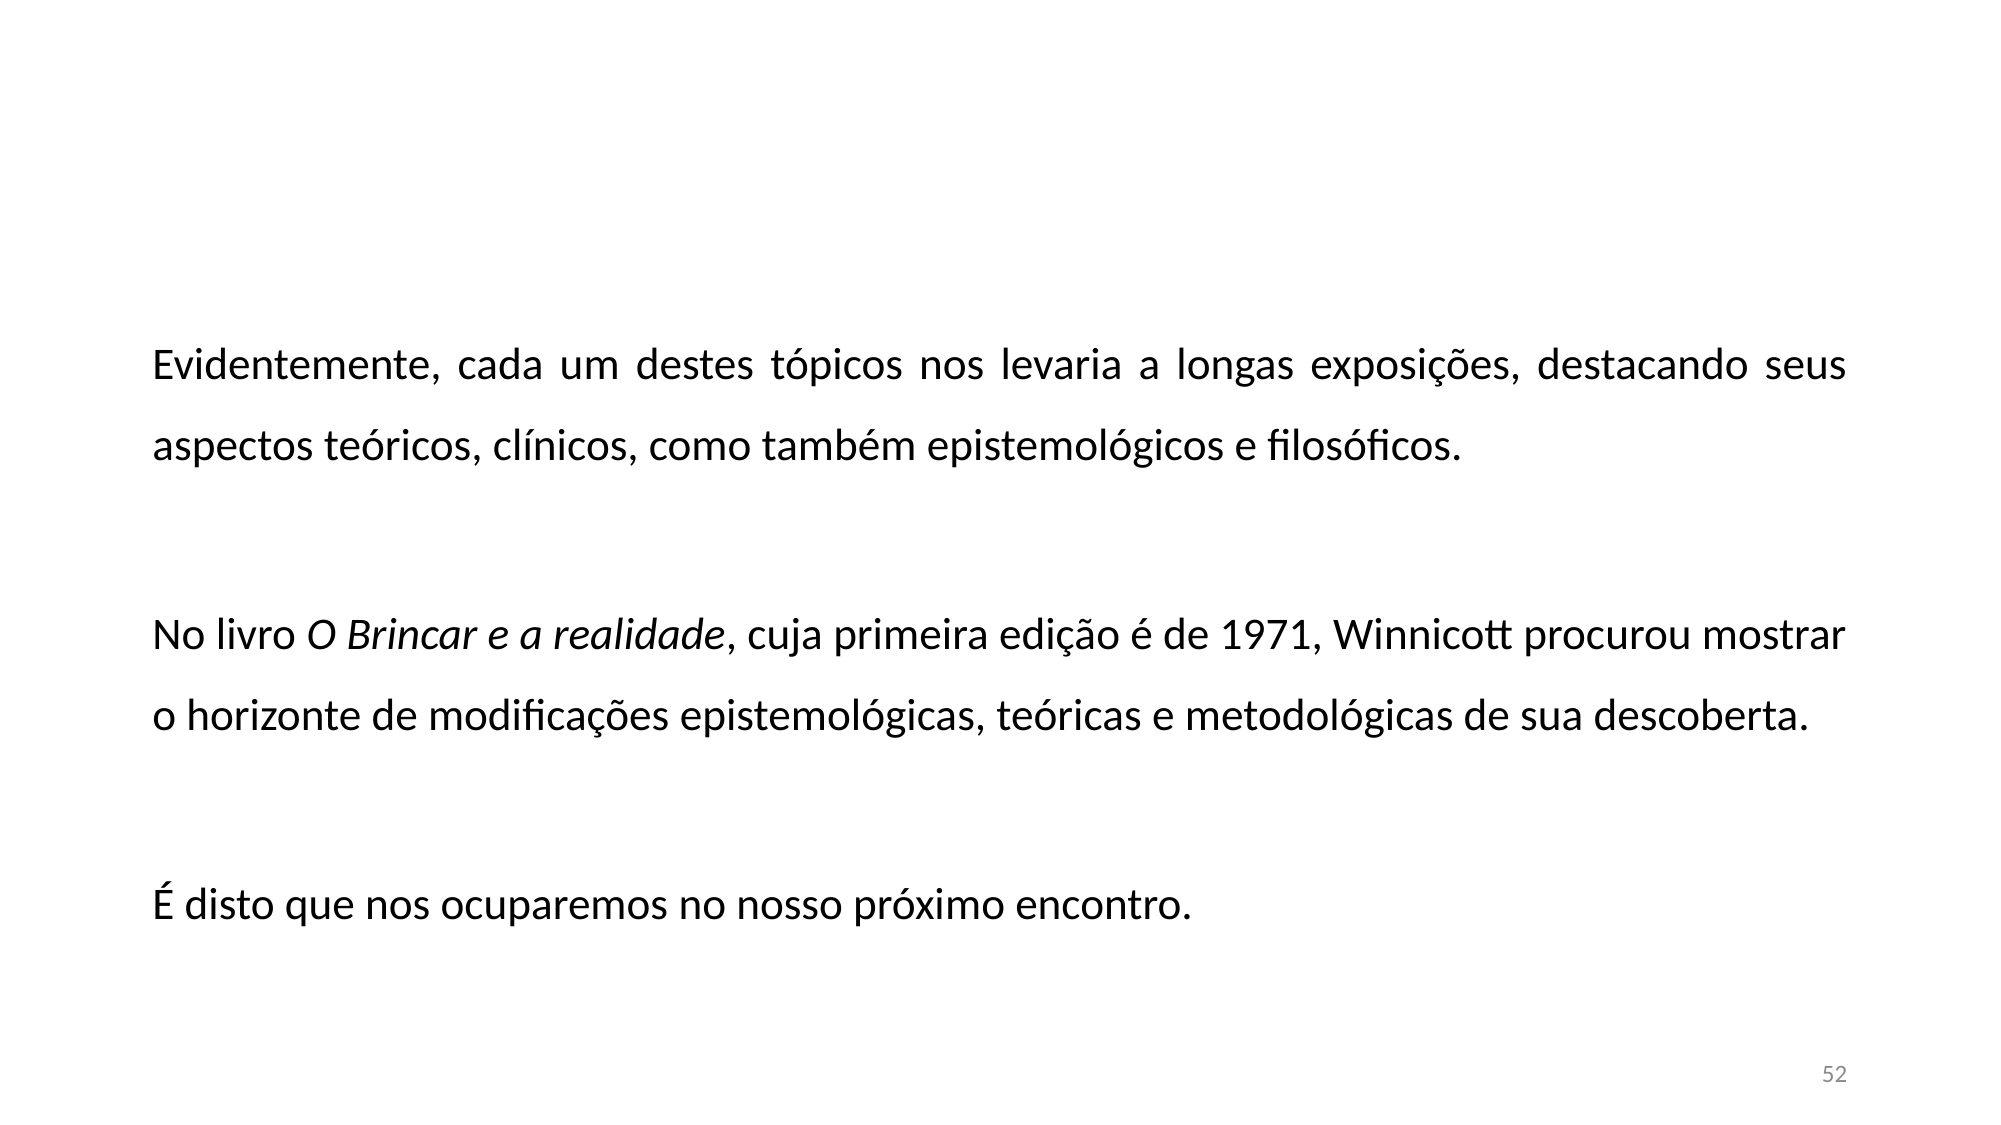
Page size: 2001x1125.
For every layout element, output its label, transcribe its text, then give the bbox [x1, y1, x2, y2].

slide_number 52 [1412, 1042, 1863, 1103]
list Evidentemente, cada um destes tópicos nos levaria a longas exposições, destacando seus aspectos teóricos, clínicos, como também epistemológicos e filosóficos. No livro O Brincar e a realidade, cuja primeira edição é de 1971, Winnicott procurou mostrar o horizonte de modificações epistemológicas, teóricas e metodológicas de sua descoberta. É disto que nos ocuparemos no nosso próximo encontro. [137, 299, 1863, 1014]
